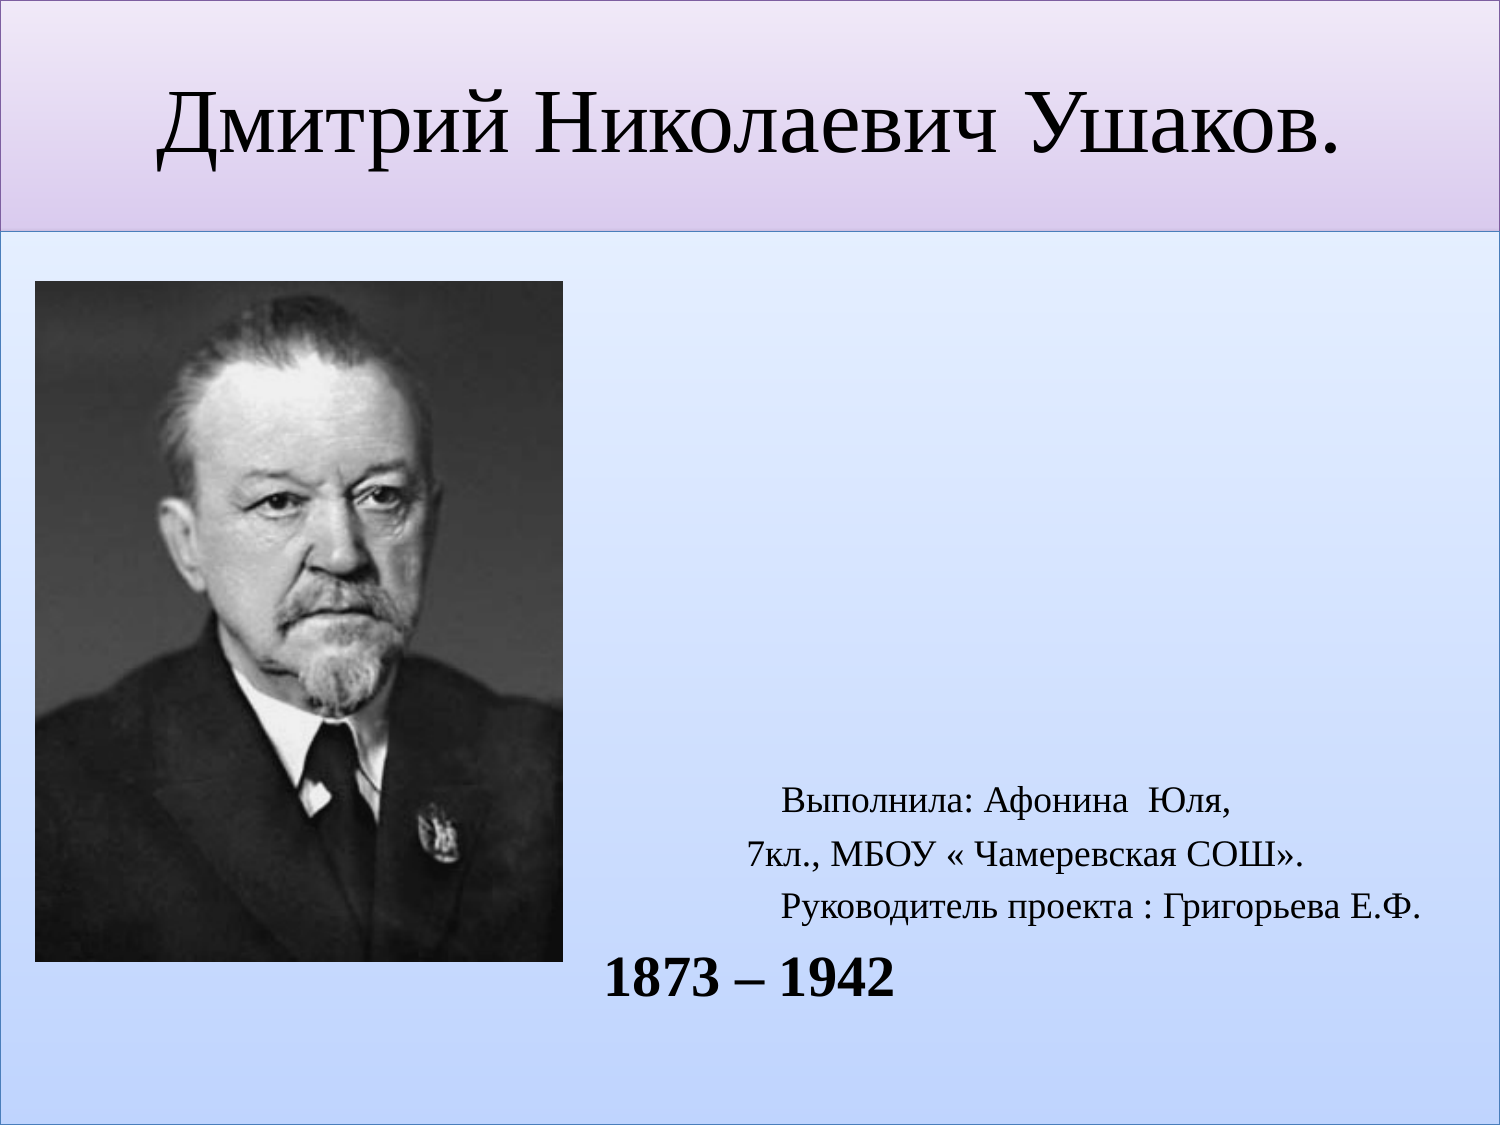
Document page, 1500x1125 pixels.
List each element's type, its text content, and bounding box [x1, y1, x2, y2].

picture [34, 280, 563, 963]
subtitle Выполнила: Афонина Юля, 7кл., МБОУ « Чамеревская СОШ». Руководитель проекта : Григорьева Е.Ф. 1873 – 1942 [0, 231, 1500, 1125]
title Дмитрий Николаевич Ушаков. [0, 0, 1500, 230]
